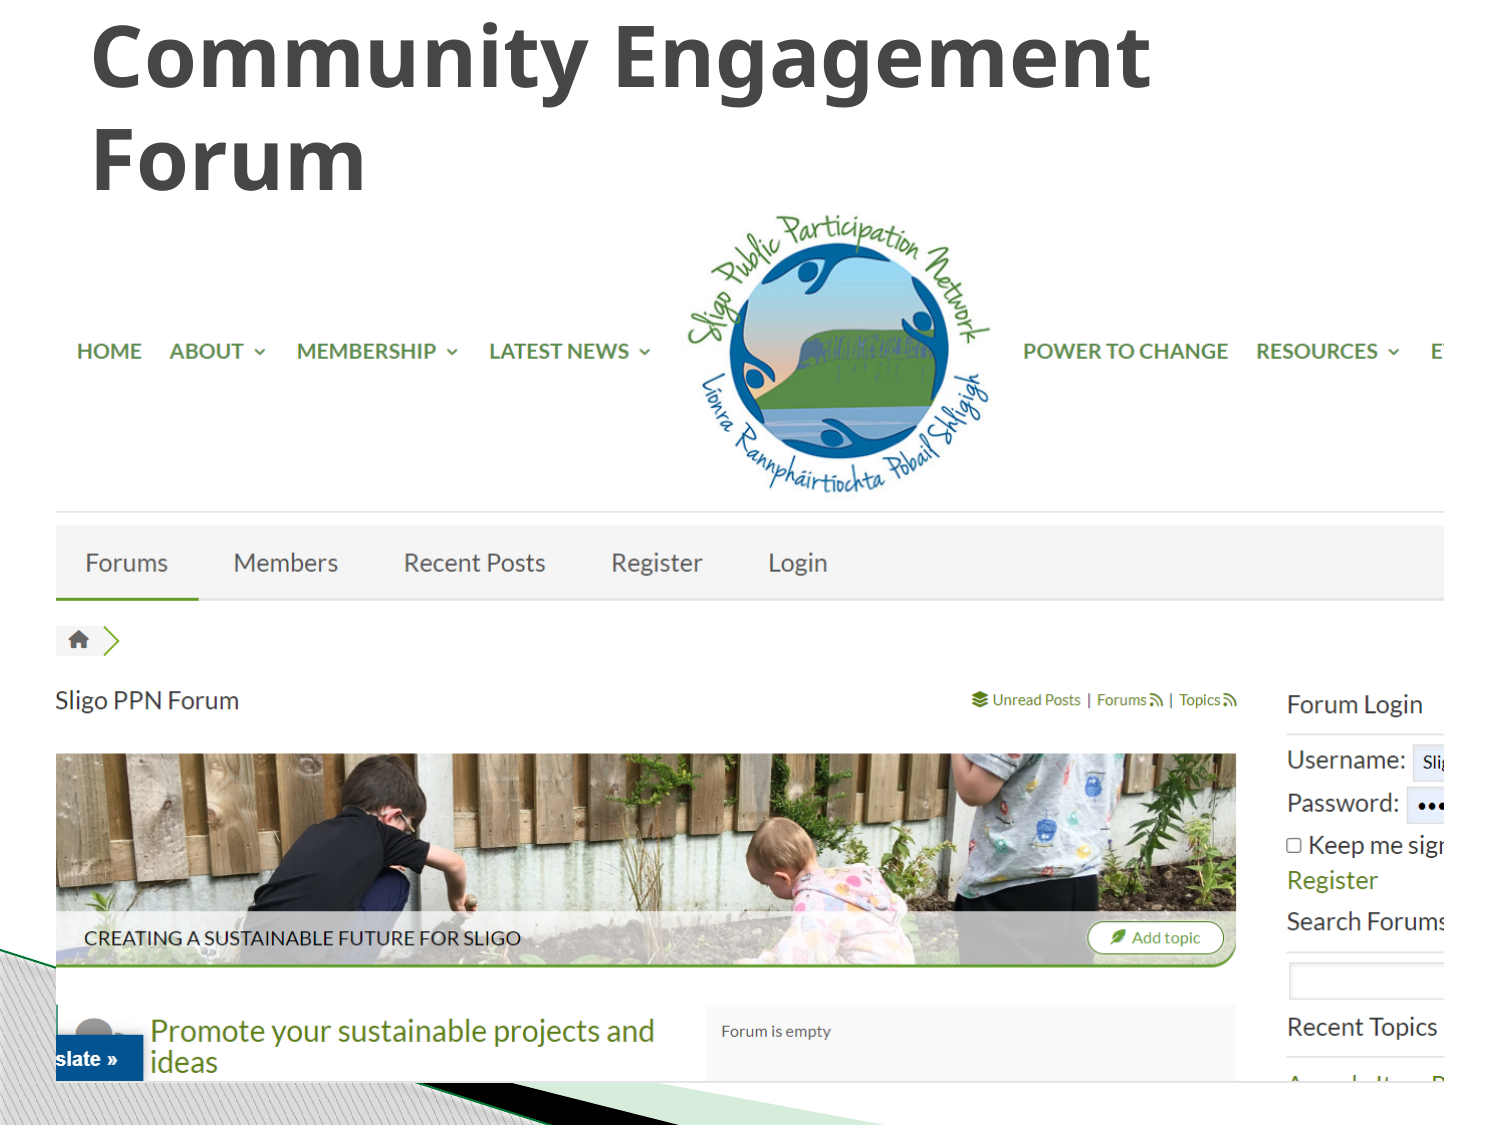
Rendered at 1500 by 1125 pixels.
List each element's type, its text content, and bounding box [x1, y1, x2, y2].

title Community Engagement Forum [75, 11, 1425, 198]
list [56, 198, 1444, 1083]
